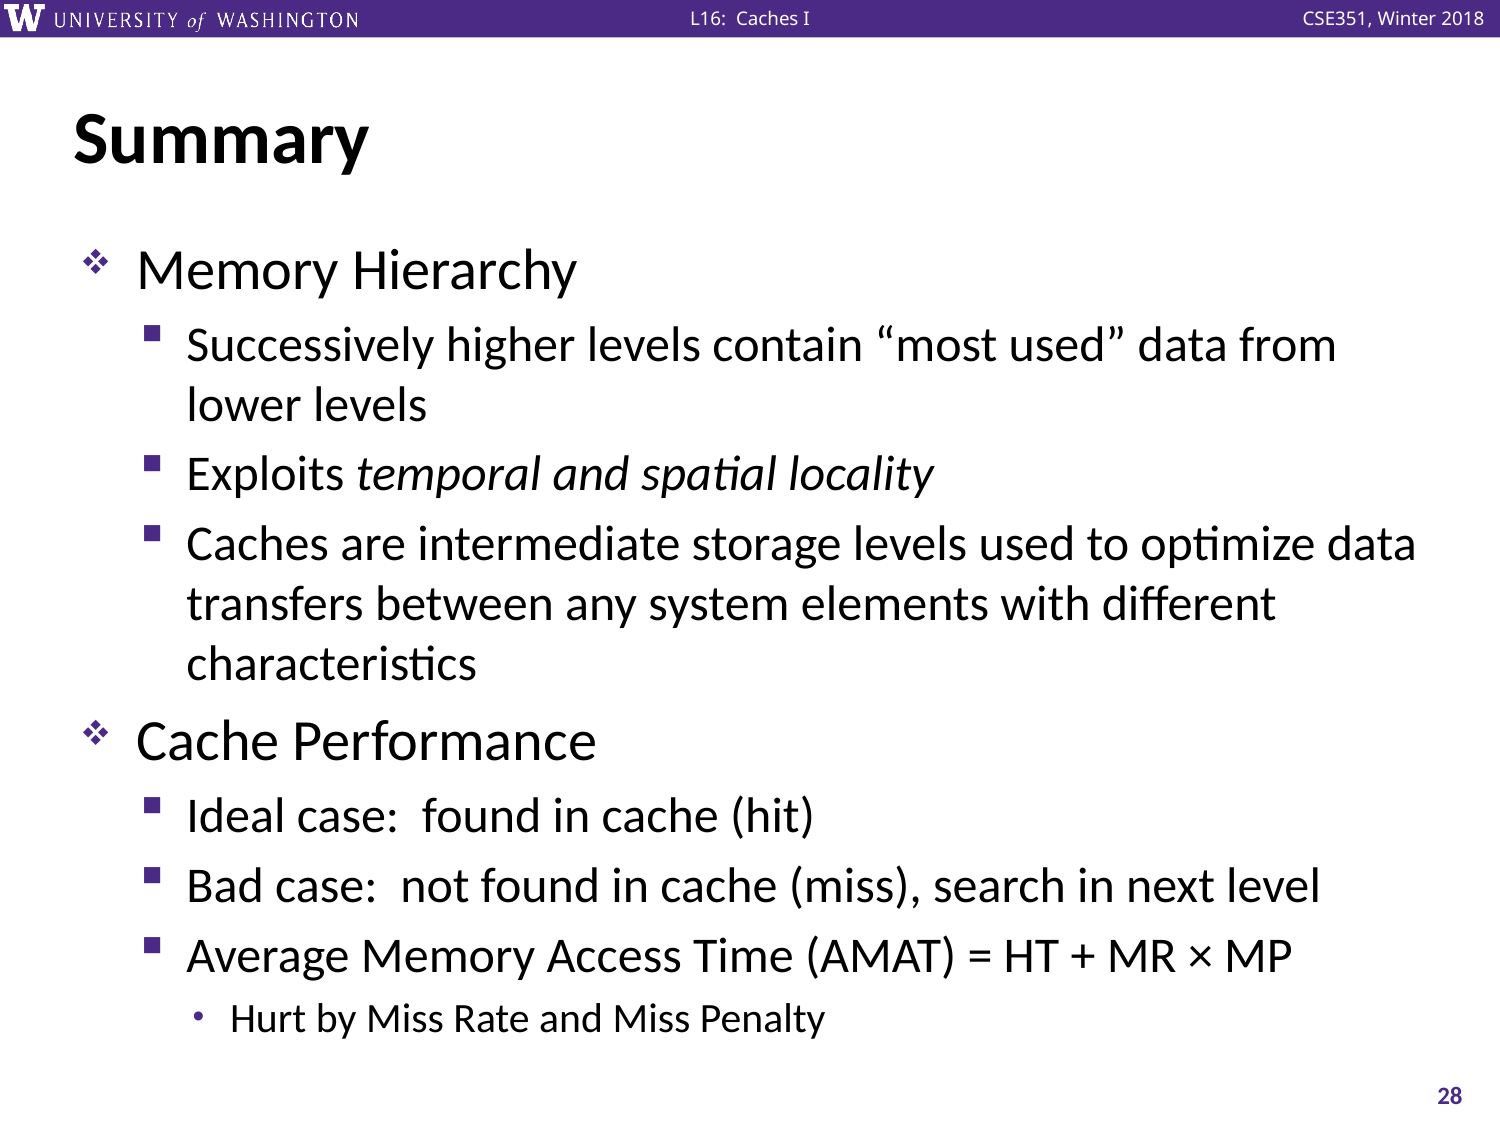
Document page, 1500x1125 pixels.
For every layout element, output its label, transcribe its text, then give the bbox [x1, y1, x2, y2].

slide_number 28 [1400, 1065, 1500, 1125]
title Summary [58, 71, 1438, 197]
list Memory Hierarchy Successively higher levels contain “most used” data from lower levels Exploits temporal and spatial locality Caches are intermediate storage levels used to optimize data transfers between any system elements with different characteristics Cache Performance Ideal case: found in cache (hit) Bad case: not found in cache (miss), search in next level Average Memory Access Time (AMAT) = HT + MR × MP Hurt by Miss Rate and Miss Penalty [64, 223, 1438, 1040]
picture [4, 4, 358, 32]
